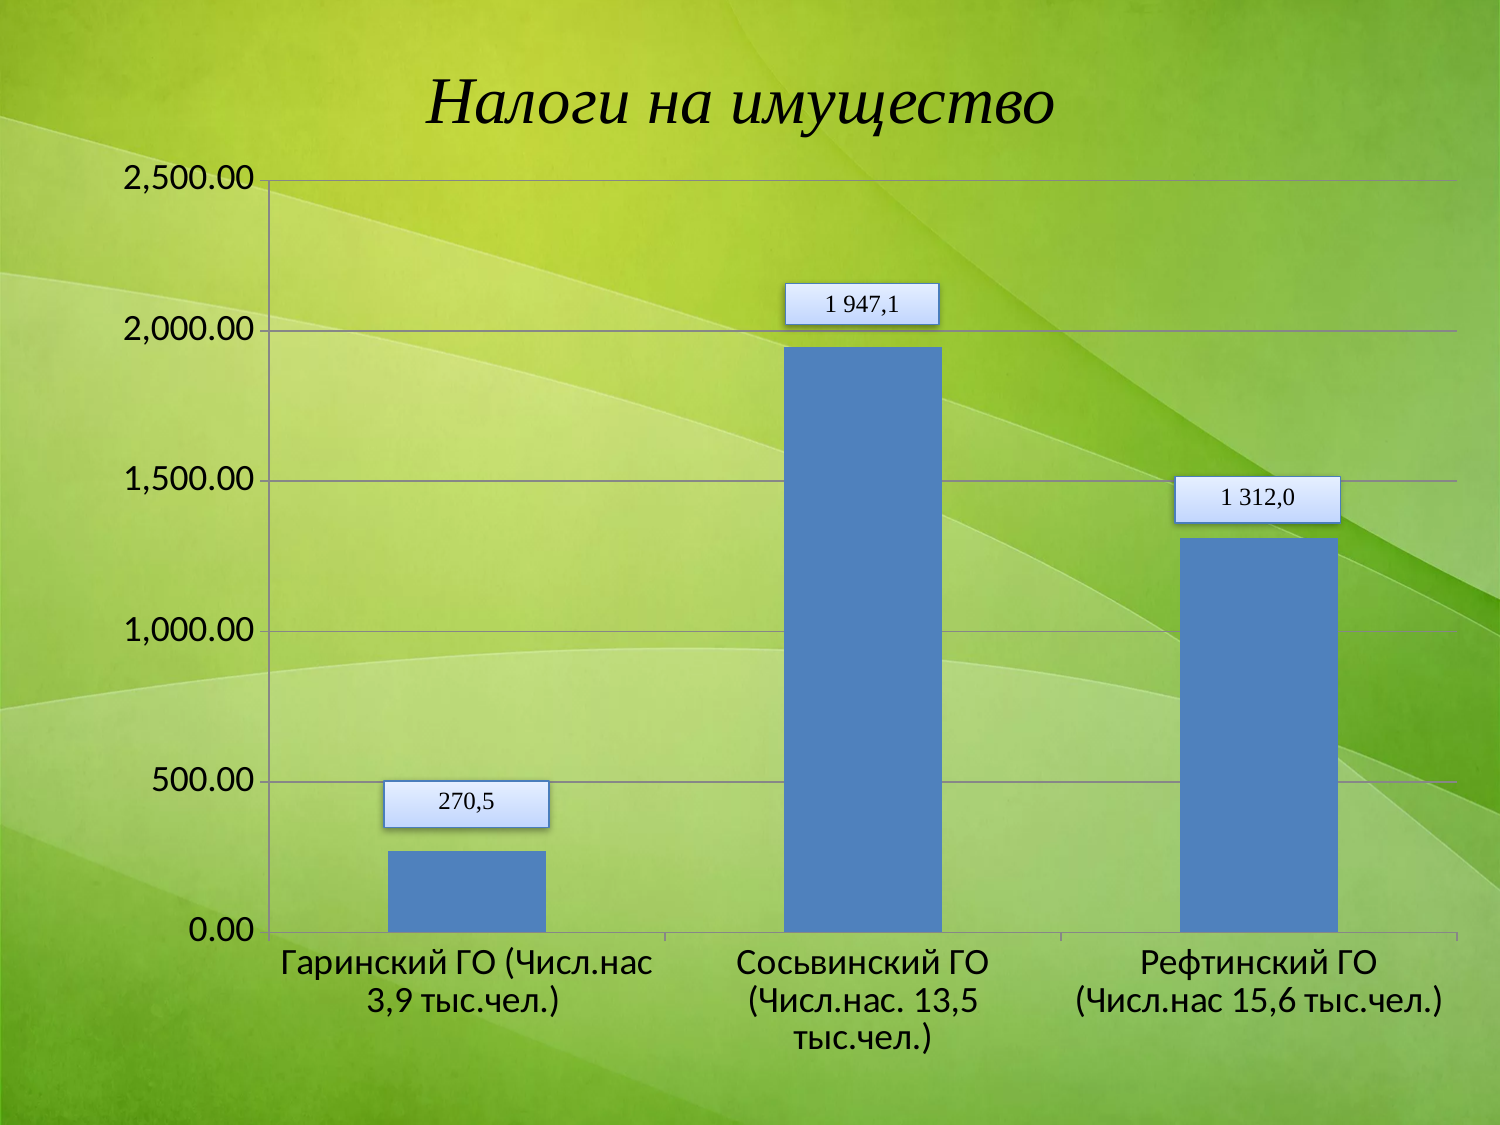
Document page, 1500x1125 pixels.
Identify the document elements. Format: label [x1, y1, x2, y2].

chart [29, 136, 1459, 1059]
picture [0, 0, 1500, 1125]
